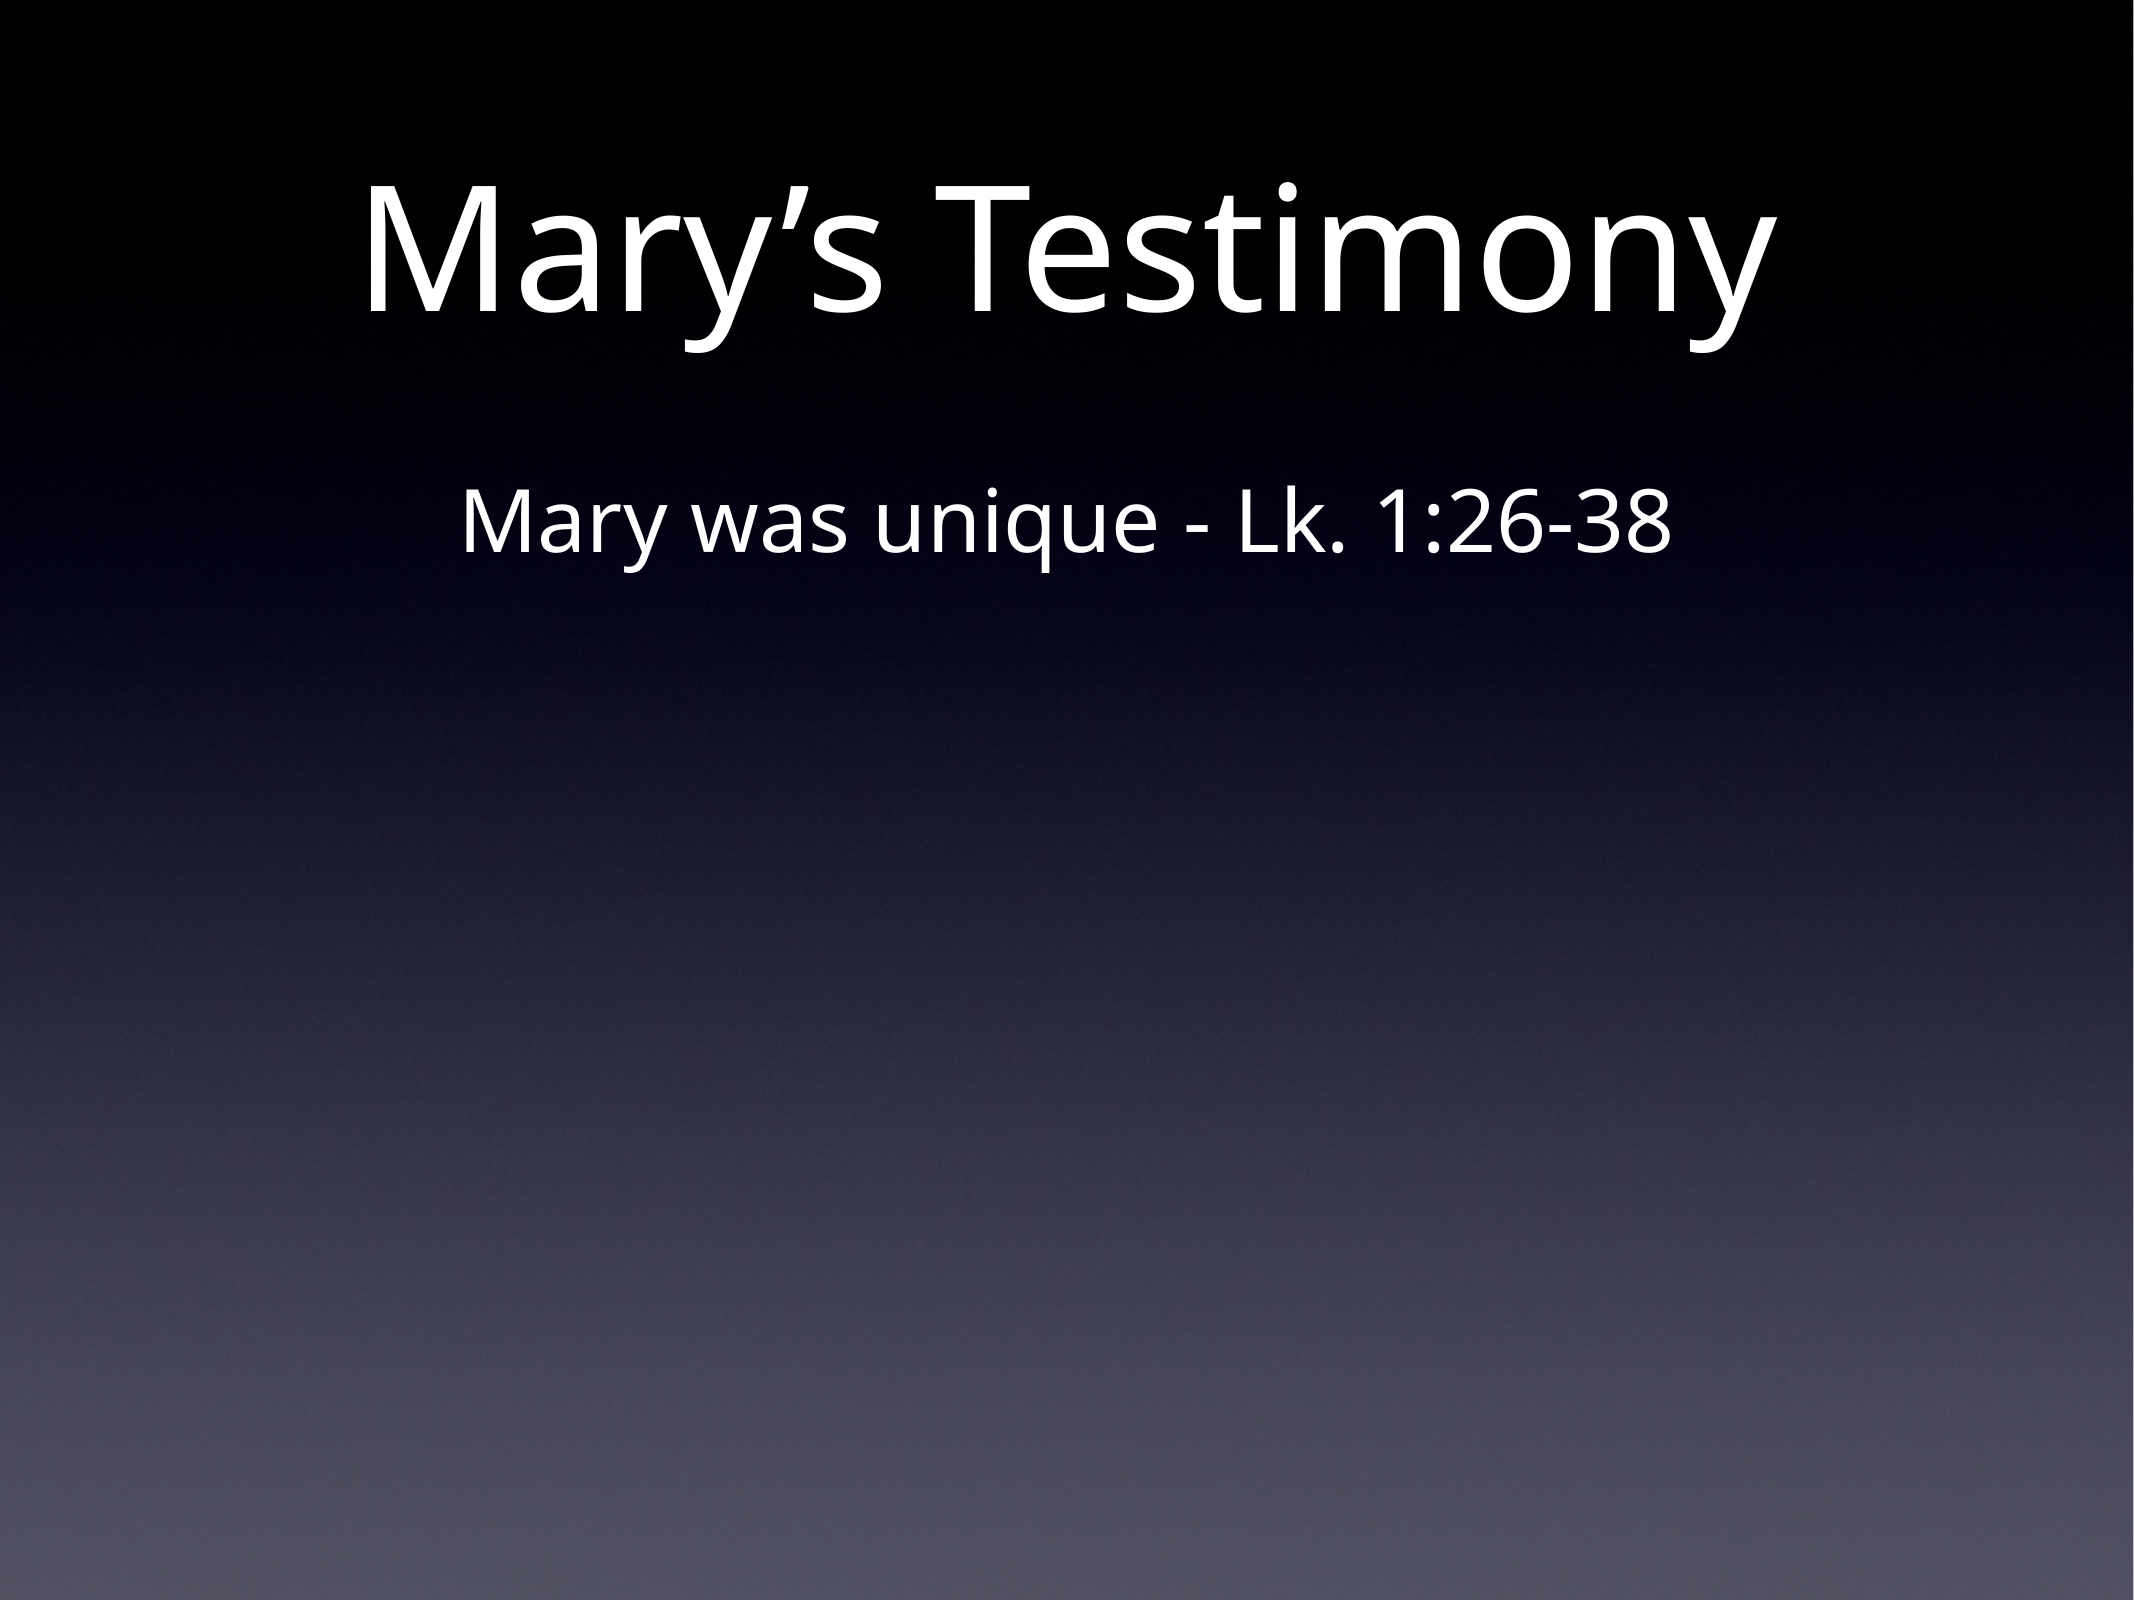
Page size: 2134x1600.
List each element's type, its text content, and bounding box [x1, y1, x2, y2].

title Mary’s Testimony [208, 41, 1925, 442]
text_box Mary was unique - Lk. 1:26-38 [329, 458, 1805, 578]
picture [0, 0, 2134, 1600]
